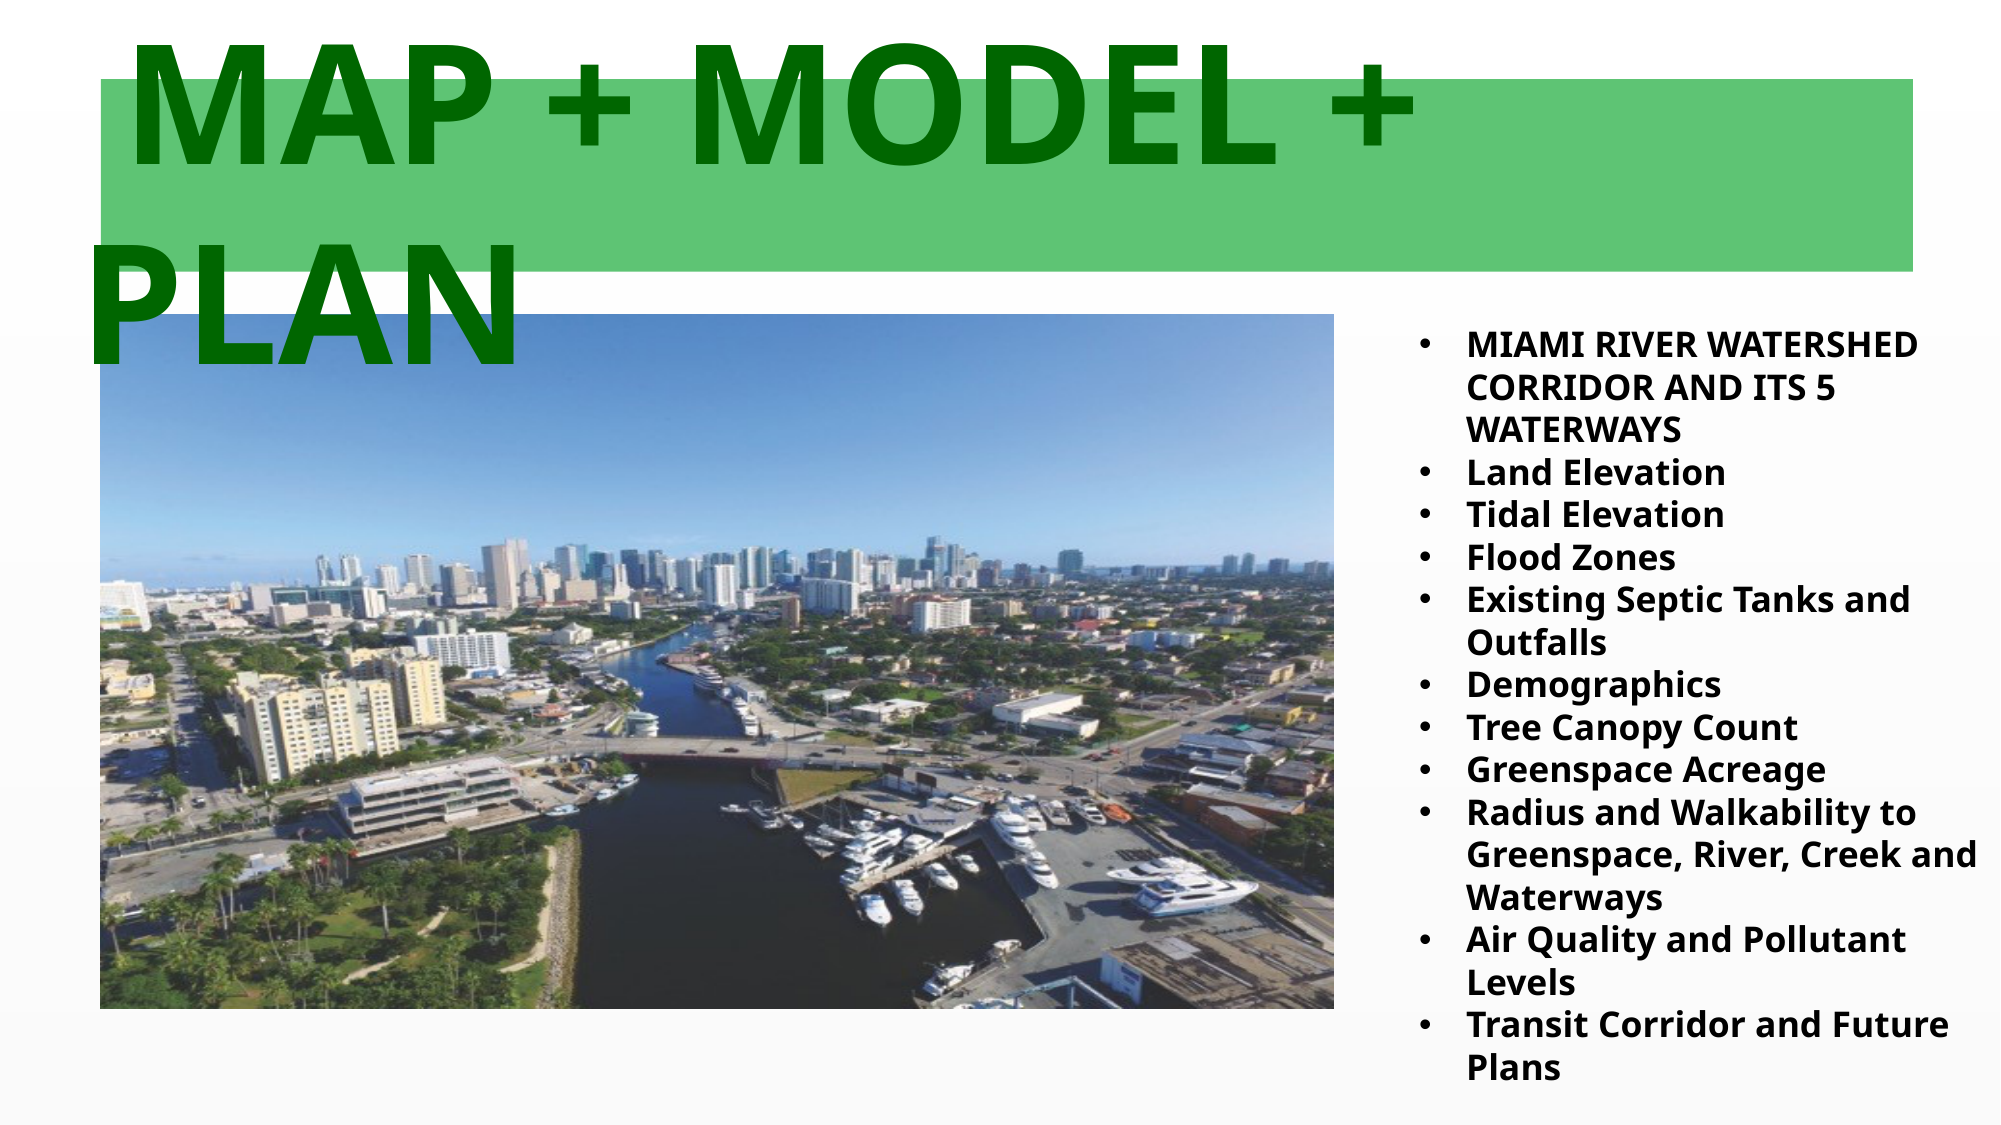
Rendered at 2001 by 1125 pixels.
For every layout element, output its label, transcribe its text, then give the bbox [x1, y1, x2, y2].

text_box MIAMI RIVER WATERSHED CORRIDOR AND ITS 5 WATERWAYS Land Elevation Tidal Elevation Flood Zones Existing Septic Tanks and Outfalls Demographics Tree Canopy Count Greenspace Acreage Radius and Walkability to Greenspace, River, Creek and Waterways Air Quality and Pollutant Levels Transit Corridor and Future Plans [1329, 314, 2000, 1125]
picture [100, 315, 1334, 1009]
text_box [61, 78, 1914, 315]
